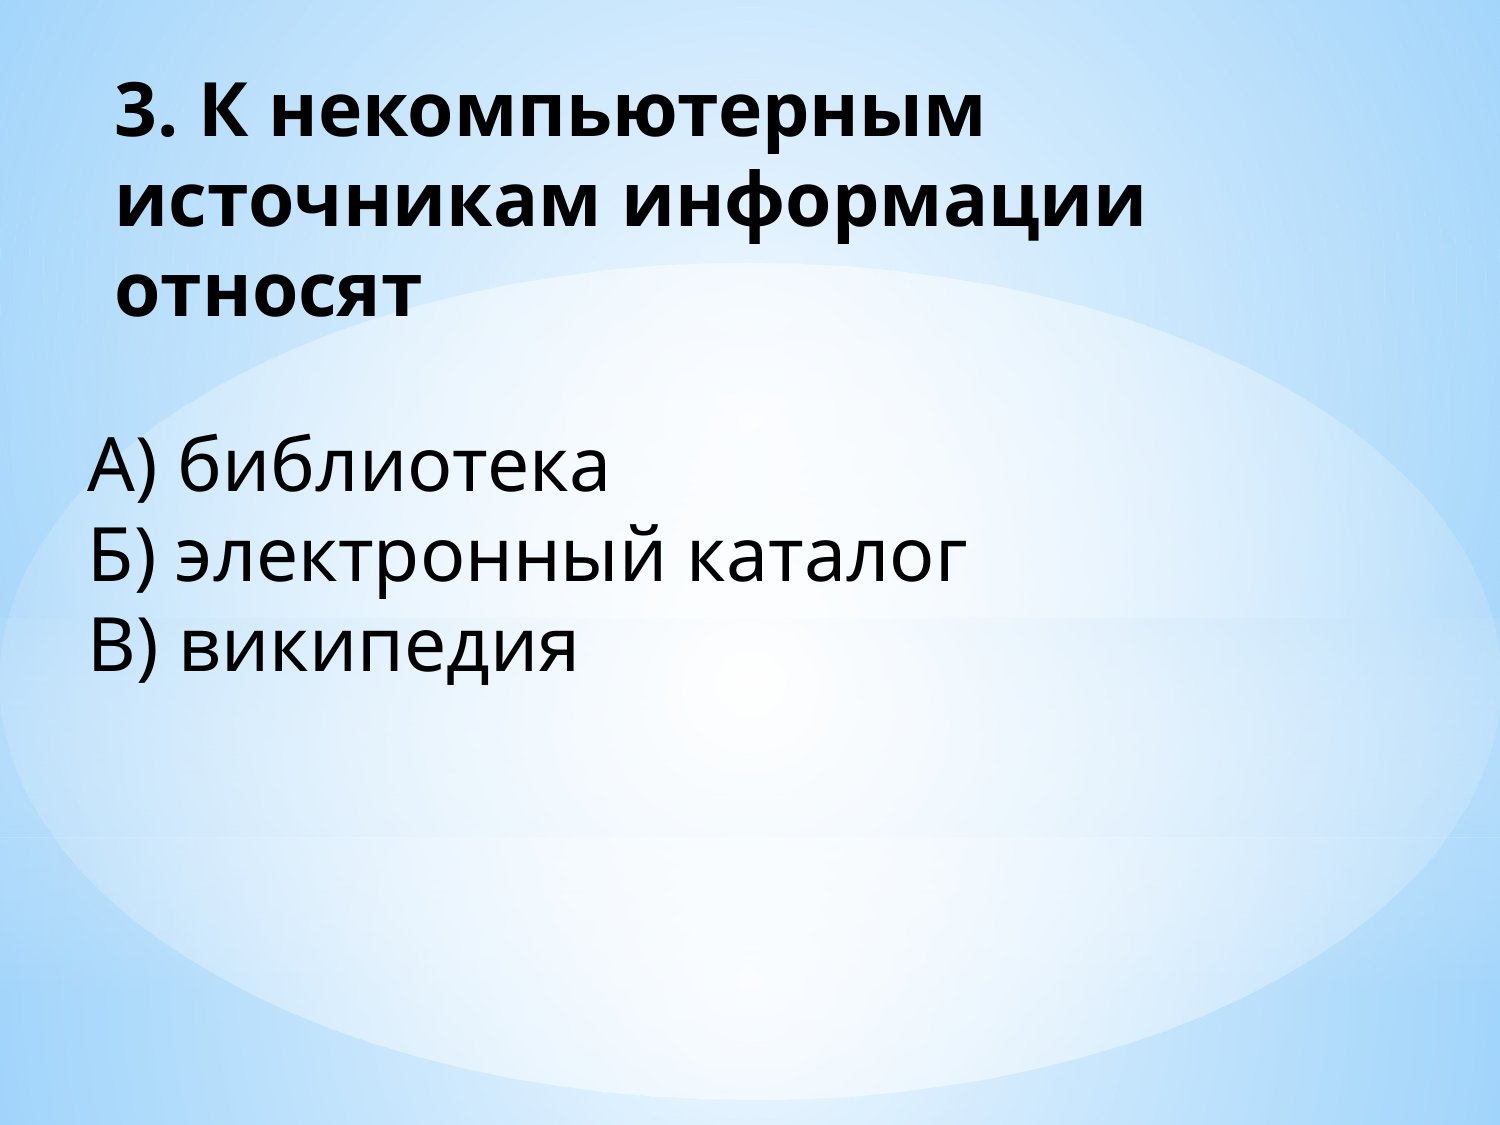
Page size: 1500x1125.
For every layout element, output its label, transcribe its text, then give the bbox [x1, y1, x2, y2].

text_box А) библиотека Б) электронный каталог В) википедия [73, 408, 983, 694]
text_box 3. К некомпьютерным источникам информации относят [100, 54, 1412, 340]
